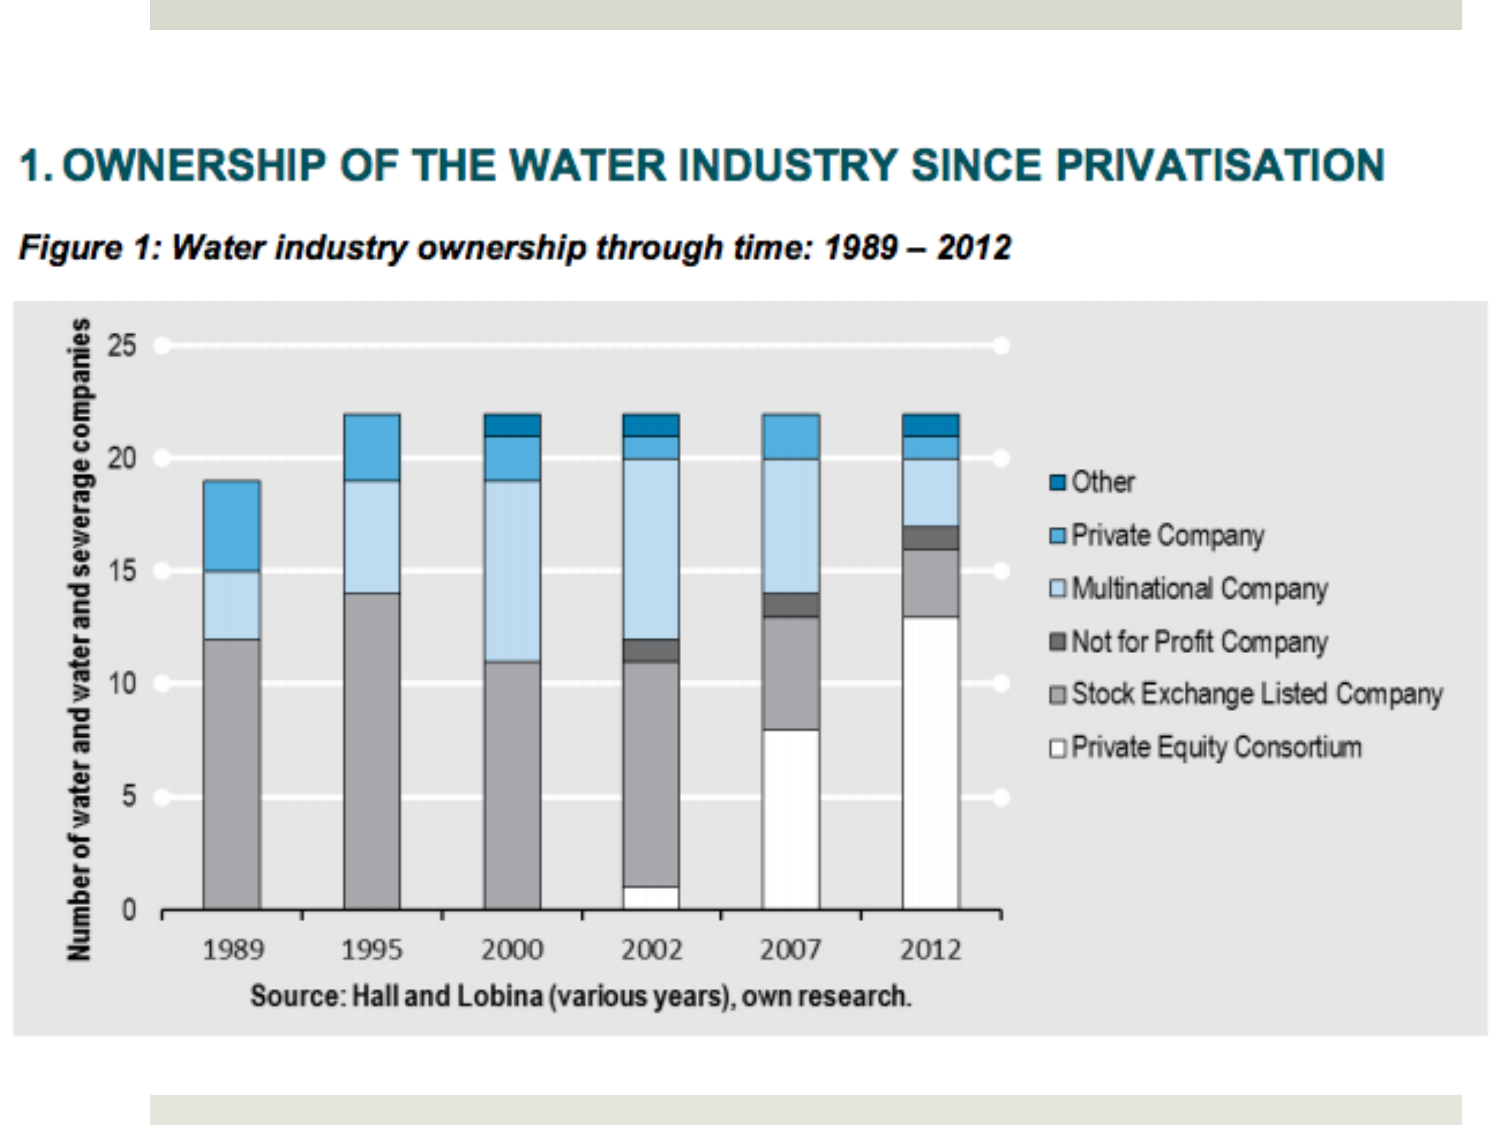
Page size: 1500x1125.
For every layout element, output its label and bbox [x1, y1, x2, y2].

picture [0, 126, 1500, 1039]
